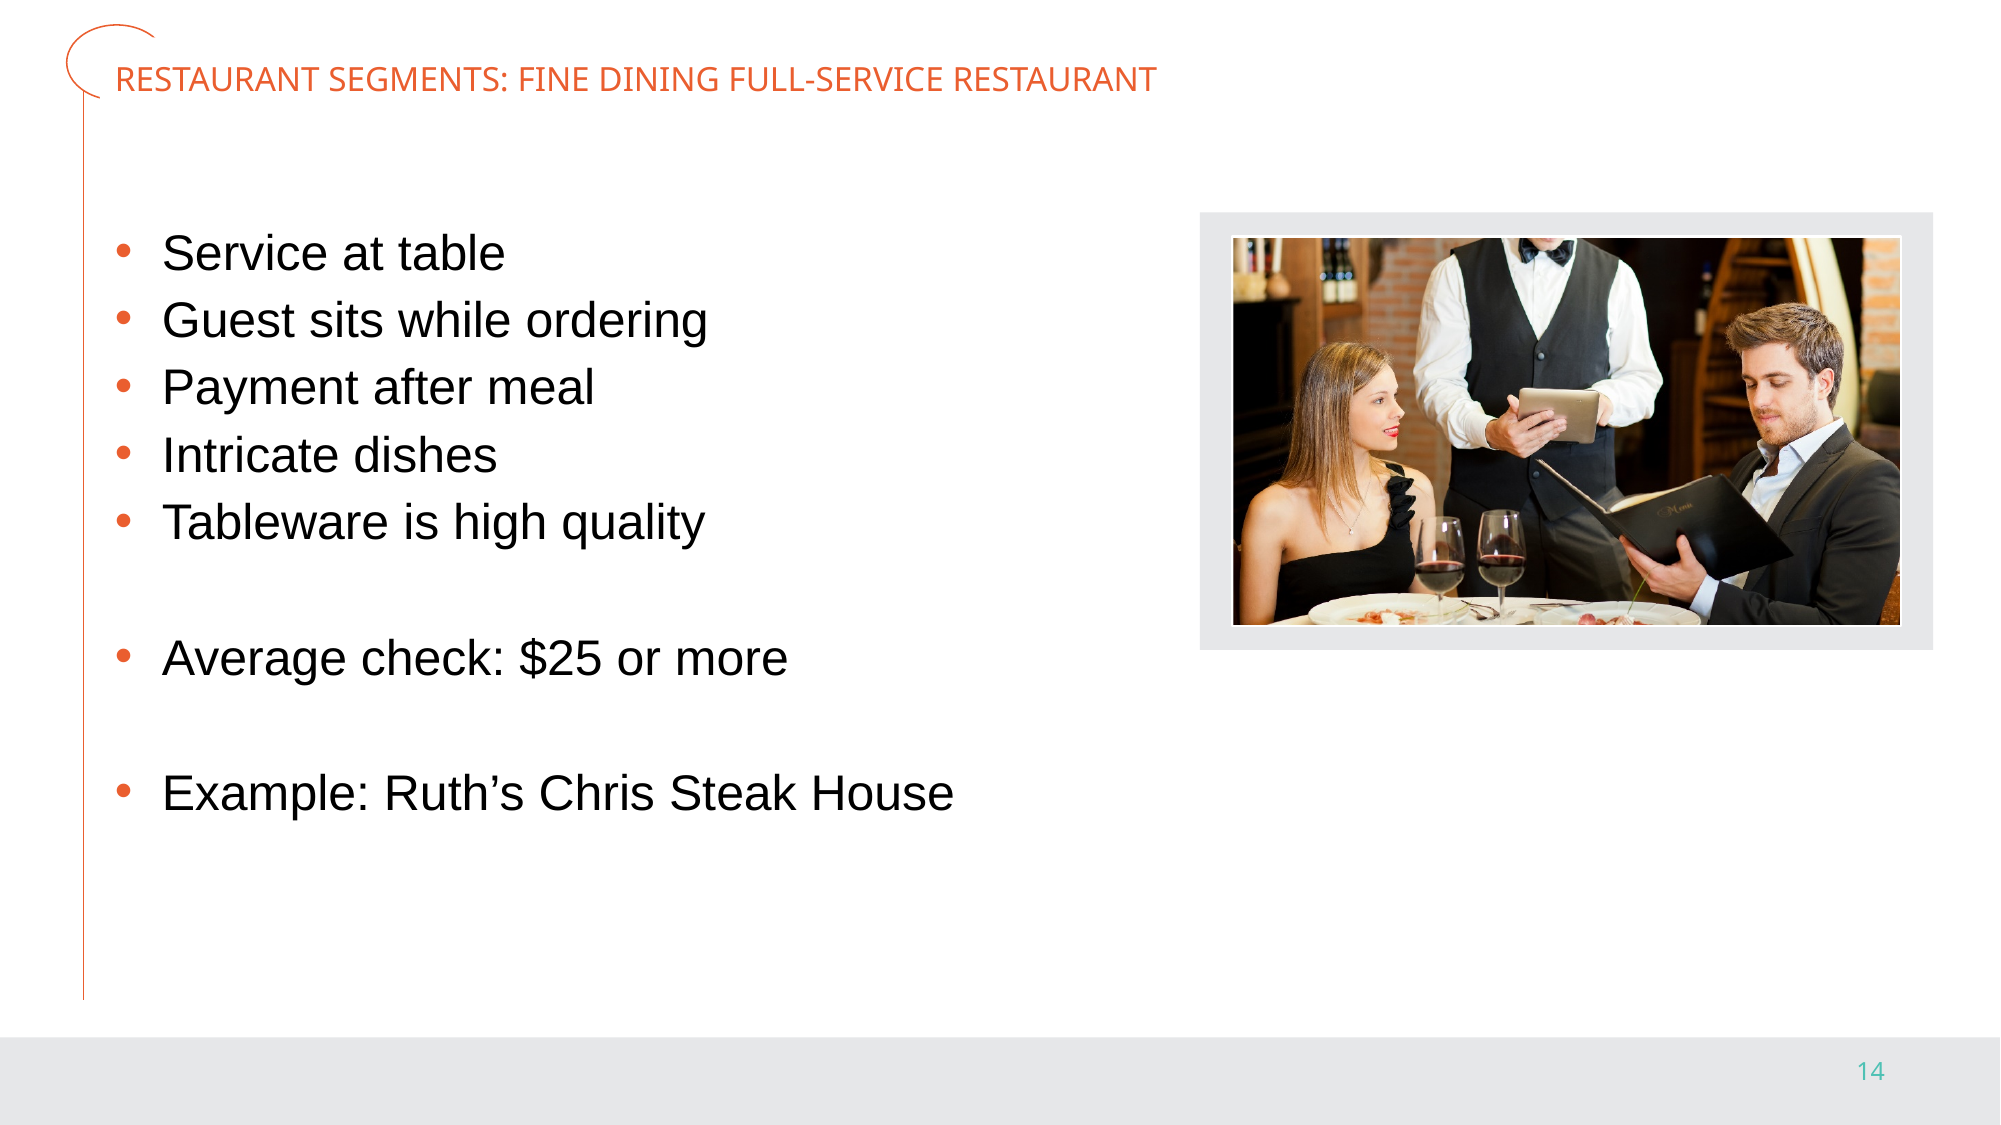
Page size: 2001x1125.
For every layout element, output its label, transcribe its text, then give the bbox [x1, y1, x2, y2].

title RESTAURANT SEGMENTS: FINE DINING FULL-SERVICE RESTAURANT [99, 45, 1900, 125]
picture [1233, 237, 1901, 626]
list Service at table Guest sits while ordering Payment after meal Intricate dishes Tableware is high quality Average check: $25 or more Example: Ruth’s Chris Steak House [99, 212, 1167, 1000]
slide_number ‹#› [1433, 1042, 1900, 1103]
